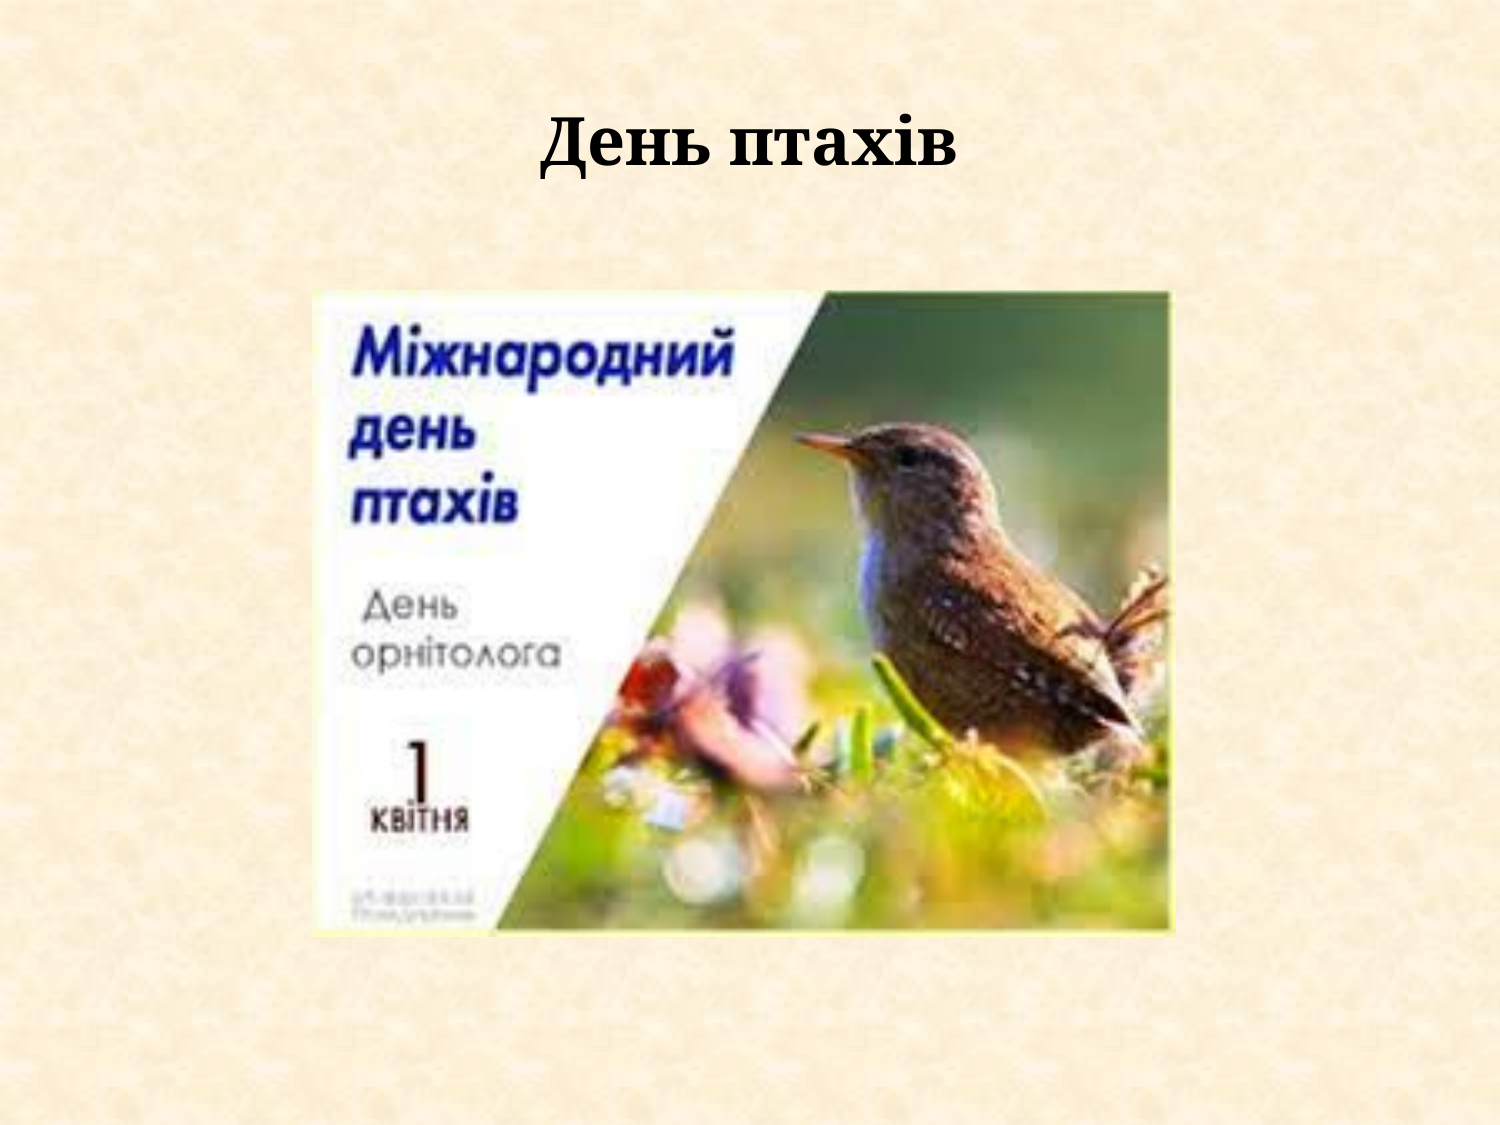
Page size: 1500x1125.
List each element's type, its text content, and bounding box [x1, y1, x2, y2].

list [312, 290, 1176, 937]
picture [0, 0, 1500, 1125]
title День птахів [75, 45, 1425, 233]
